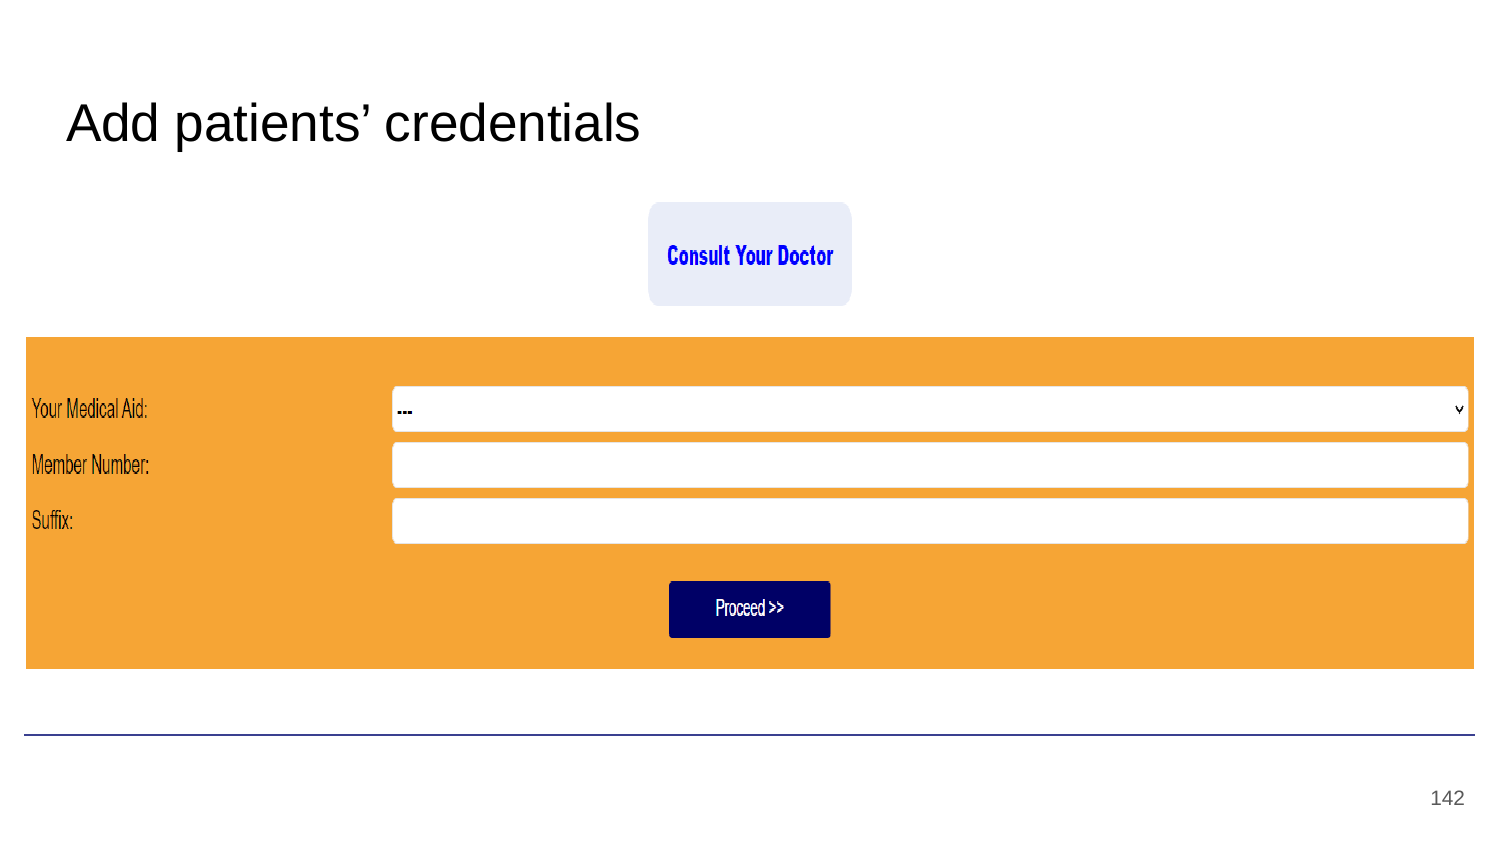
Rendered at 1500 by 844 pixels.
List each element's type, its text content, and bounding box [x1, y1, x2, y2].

title Add patients’ credentials [51, 72, 1449, 167]
picture [24, 191, 1476, 737]
slide_number ‹#› [1389, 764, 1480, 830]
